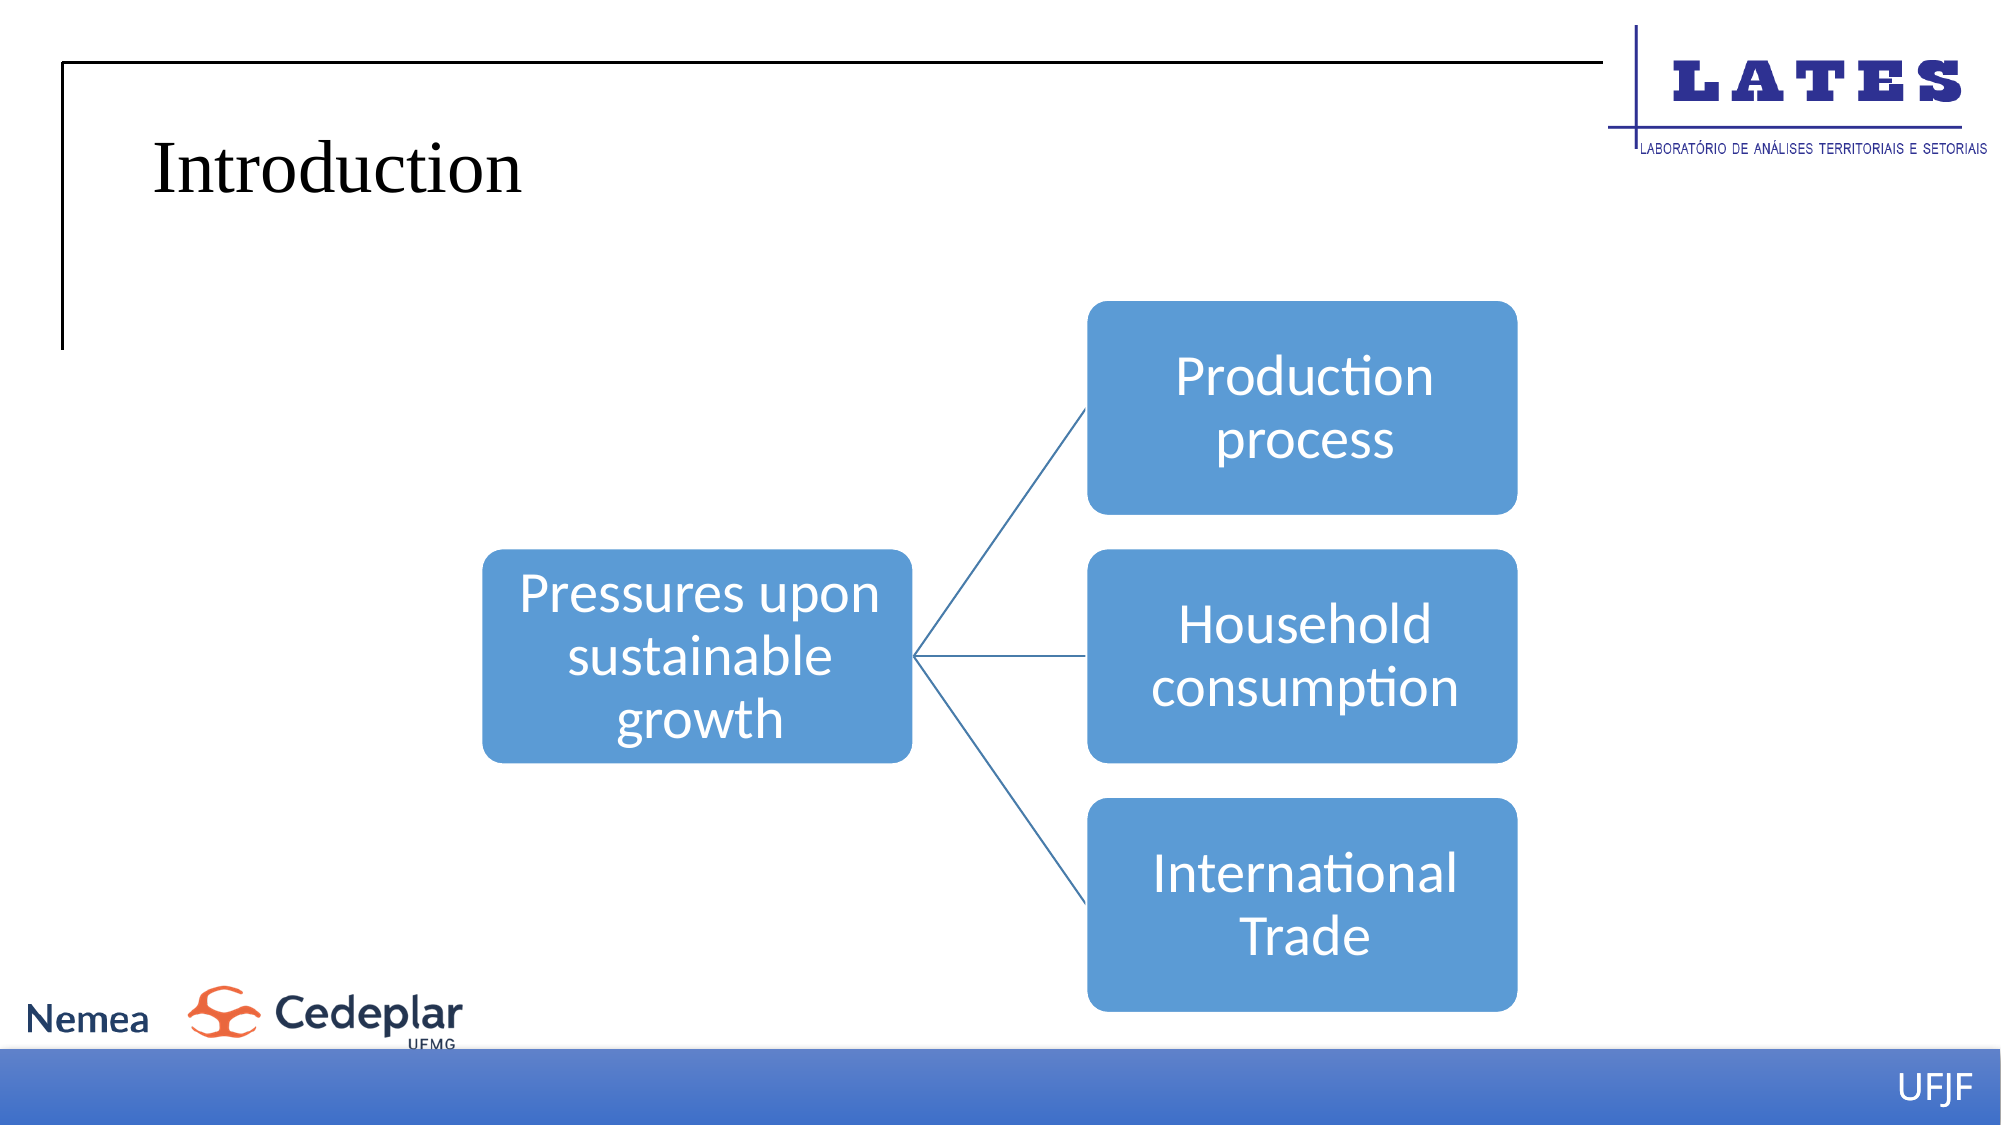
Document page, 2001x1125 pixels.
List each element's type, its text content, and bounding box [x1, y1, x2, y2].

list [137, 299, 1863, 1014]
picture [0, 981, 464, 1065]
picture [1603, 19, 1993, 162]
title Introduction [137, 59, 1863, 278]
